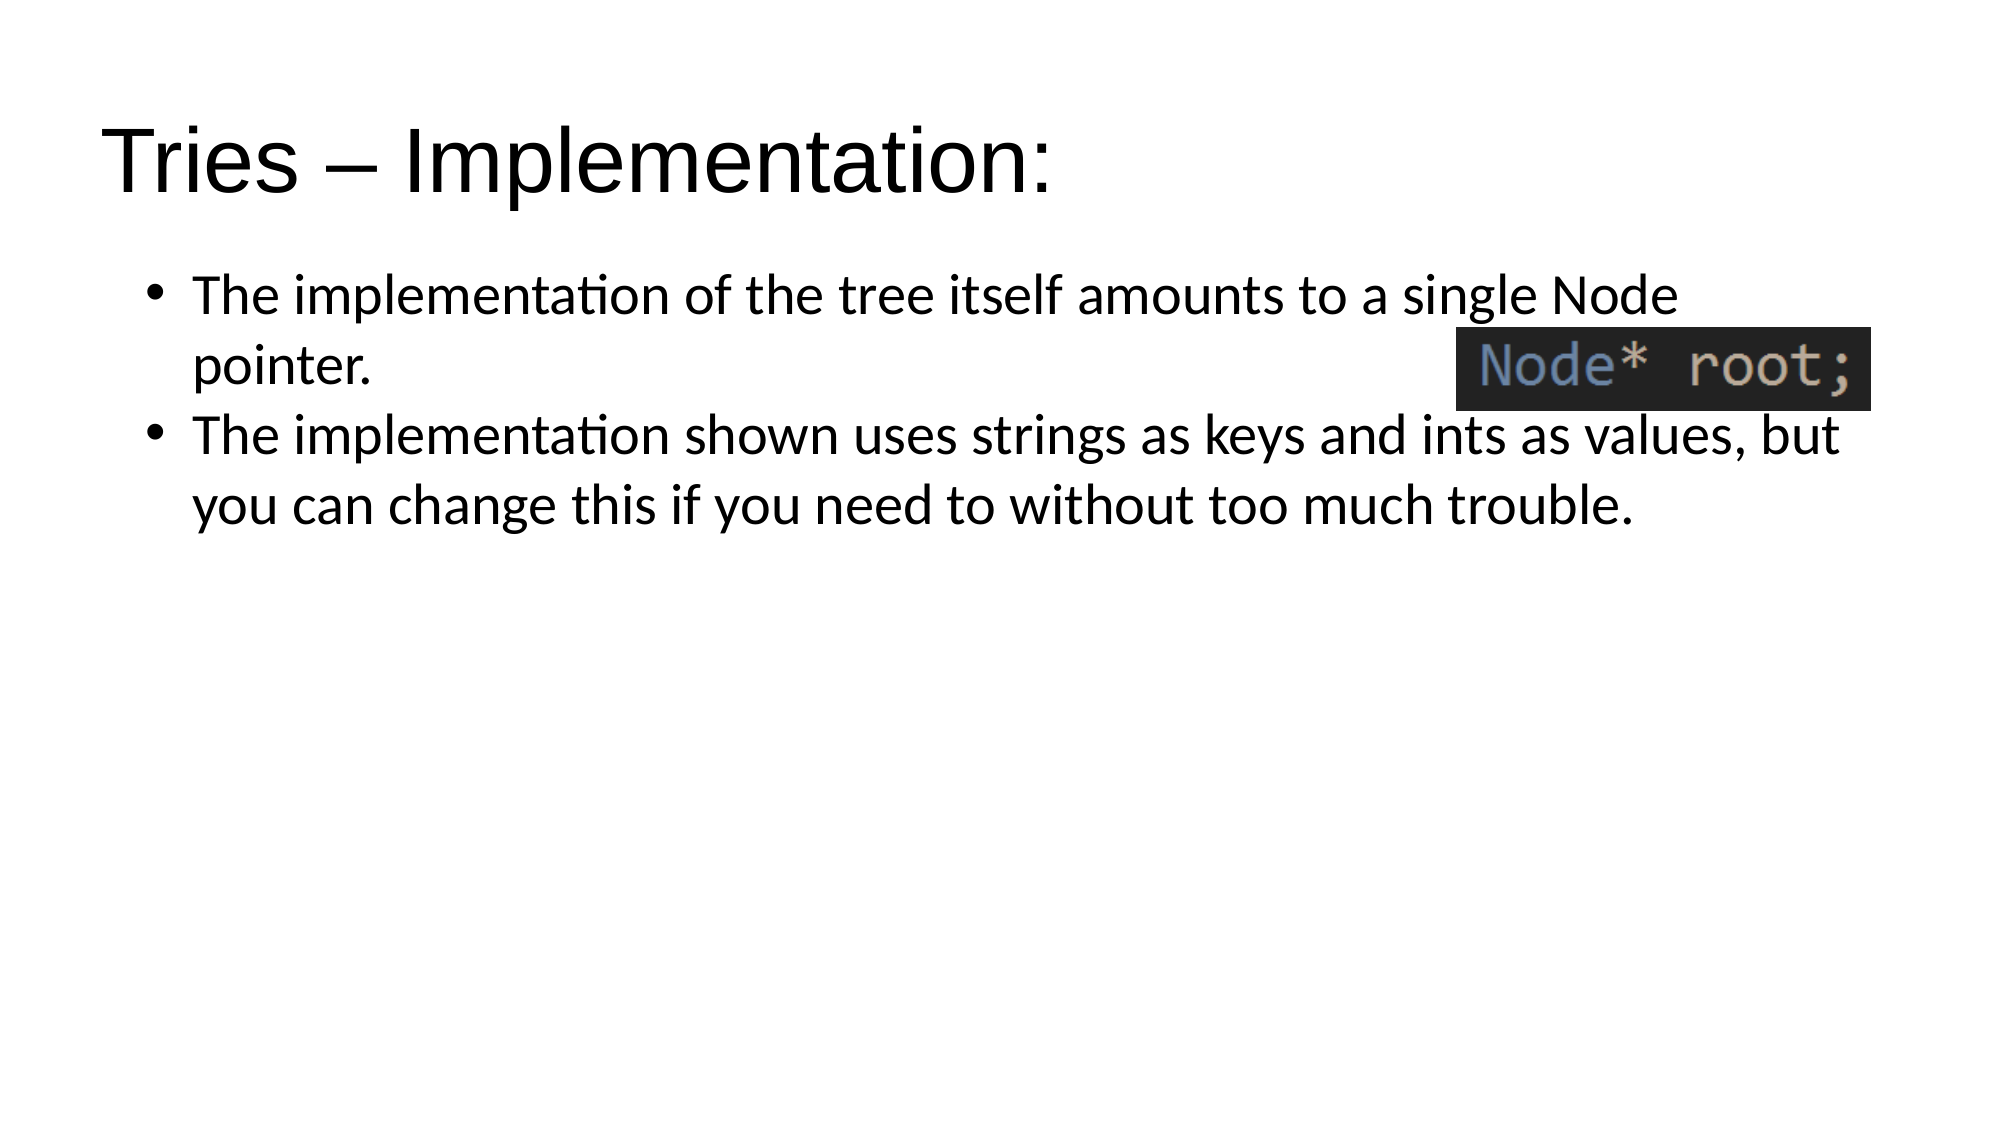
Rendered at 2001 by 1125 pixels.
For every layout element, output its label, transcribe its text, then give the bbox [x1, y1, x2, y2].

picture [1456, 327, 1871, 411]
text_box The implementation of the tree itself amounts to a single Node pointer. The implementation shown uses strings as keys and ints as values, but you can change this if you need to without too much trouble. [130, 249, 1871, 544]
text_box Tries – Implementation: [85, 93, 1086, 219]
